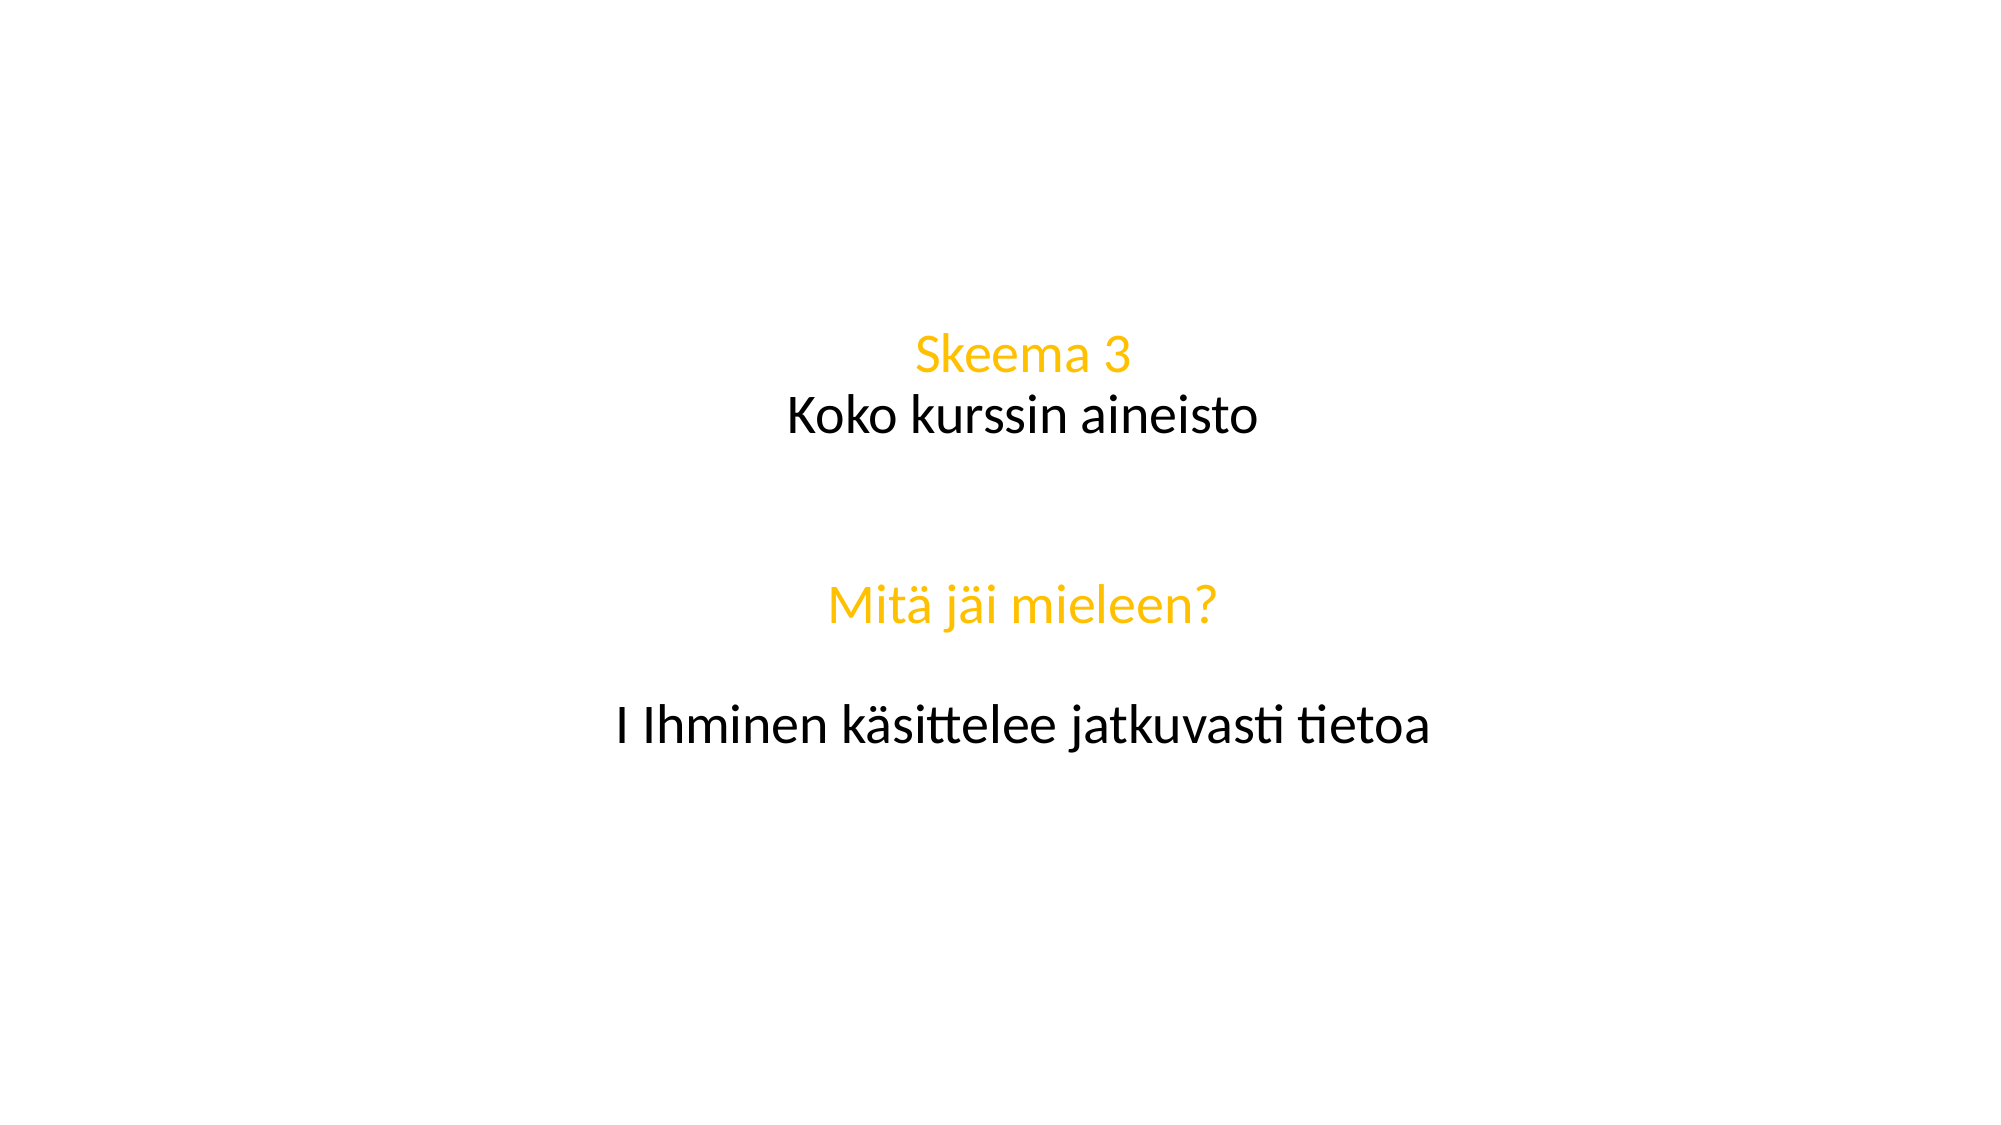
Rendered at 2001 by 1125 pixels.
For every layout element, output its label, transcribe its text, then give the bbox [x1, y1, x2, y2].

title Skeema 3 Koko kurssin aineisto Mitä jäi mieleen? I Ihminen käsittelee jatkuvasti tietoa [373, 314, 1674, 764]
